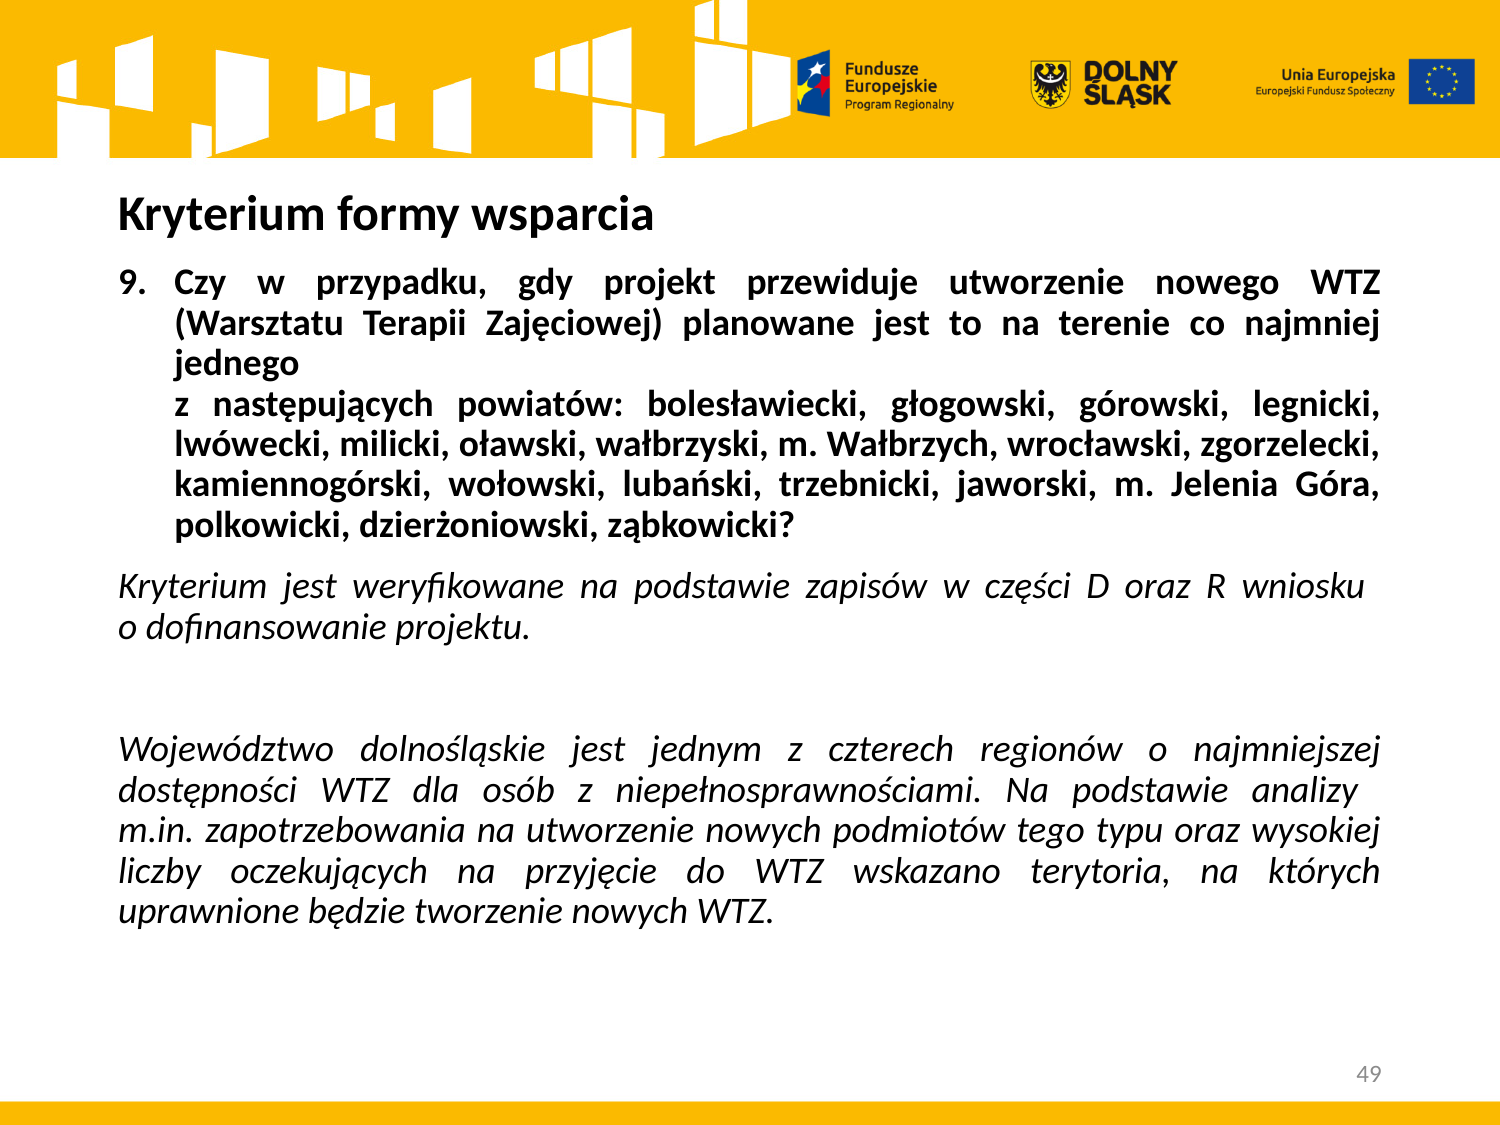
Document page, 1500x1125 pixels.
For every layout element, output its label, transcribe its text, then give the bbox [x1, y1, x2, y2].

list Kryterium formy wsparcia Czy w przypadku, gdy projekt przewiduje utworzenie nowego WTZ (Warsztatu Terapii Zajęciowej) planowane jest to na terenie co najmniej jednego z następujących powiatów: bolesławiecki, głogowski, górowski, legnicki, lwówecki, milicki, oławski, wałbrzyski, m. Wałbrzych, wrocławski, zgorzelecki, kamiennogórski, wołowski, lubański, trzebnicki, jaworski, m. Jelenia Góra, polkowicki, dzierżoniowski, ząbkowicki? Kryterium jest weryfikowane na podstawie zapisów w części D oraz R wniosku o dofinansowanie projektu. Województwo dolnośląskie jest jednym z czterech regionów o najmniejszej dostępności WTZ dla osób z niepełnosprawnościami. Na podstawie analizy m.in. zapotrzebowania na utworzenie nowych podmiotów tego typu oraz wysokiej liczby oczekujących na przyjęcie do WTZ wskazano terytoria, na których uprawnione będzie tworzenie nowych WTZ. [102, 179, 1398, 1014]
slide_number 49 [1059, 1042, 1397, 1103]
picture [0, 0, 1500, 1125]
